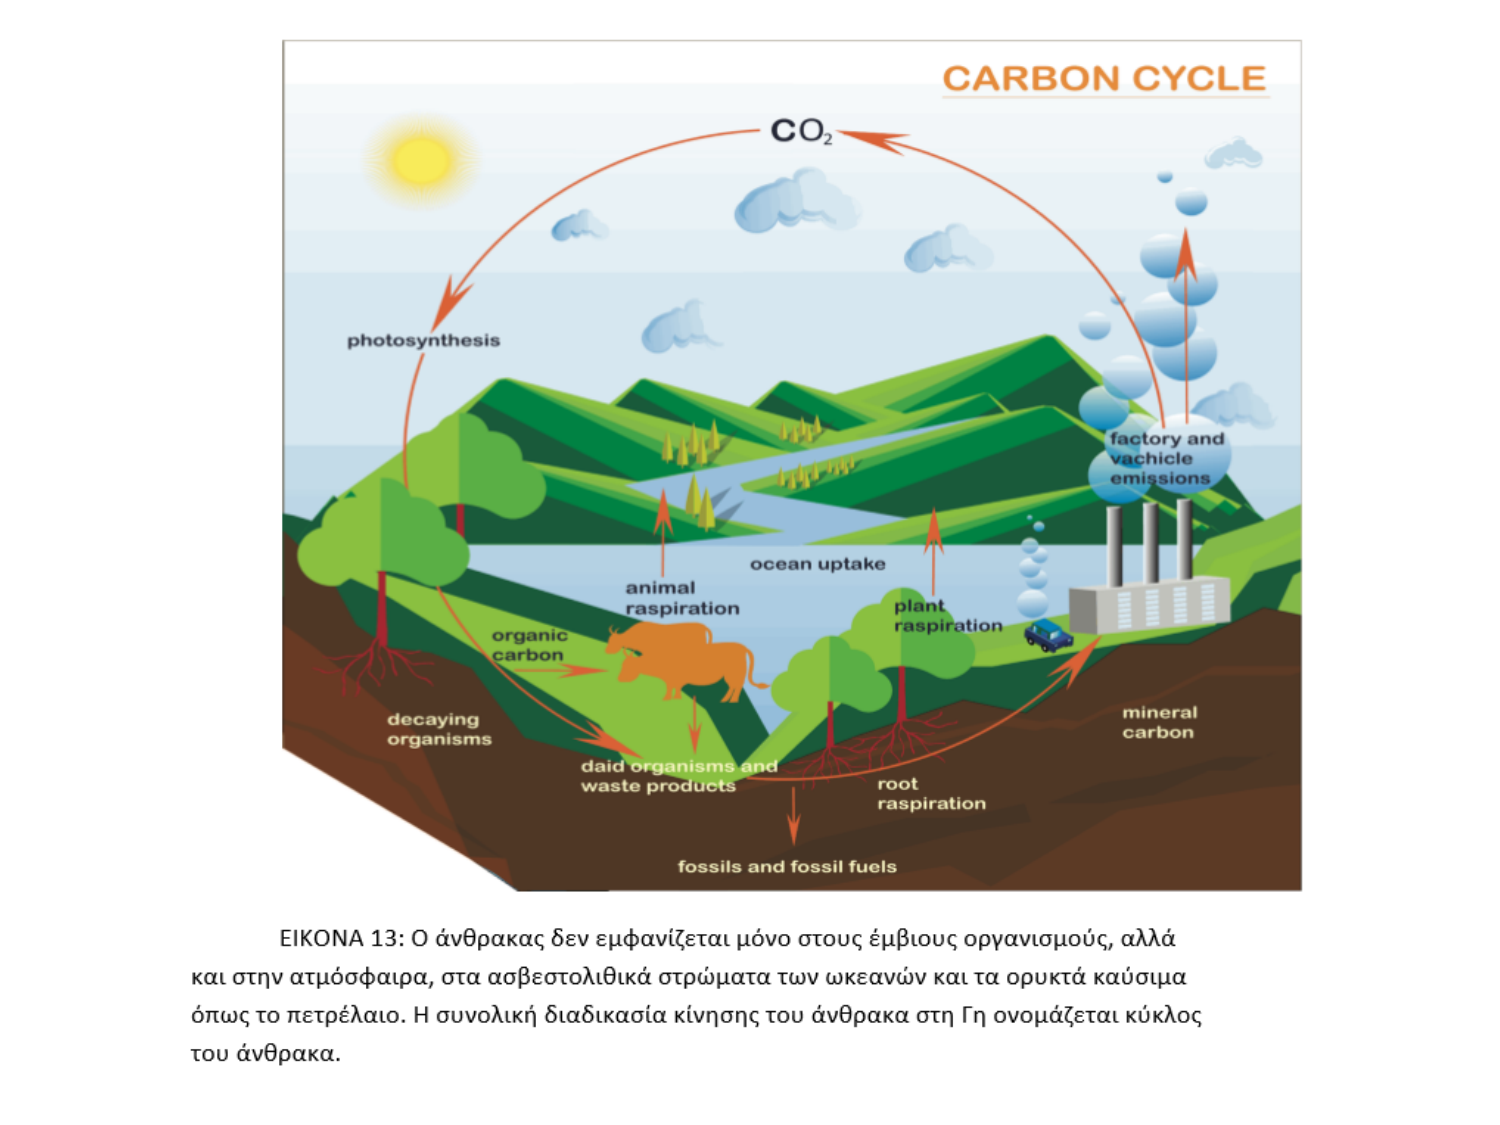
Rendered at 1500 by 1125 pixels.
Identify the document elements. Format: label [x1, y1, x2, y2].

picture [81, 14, 1407, 1101]
